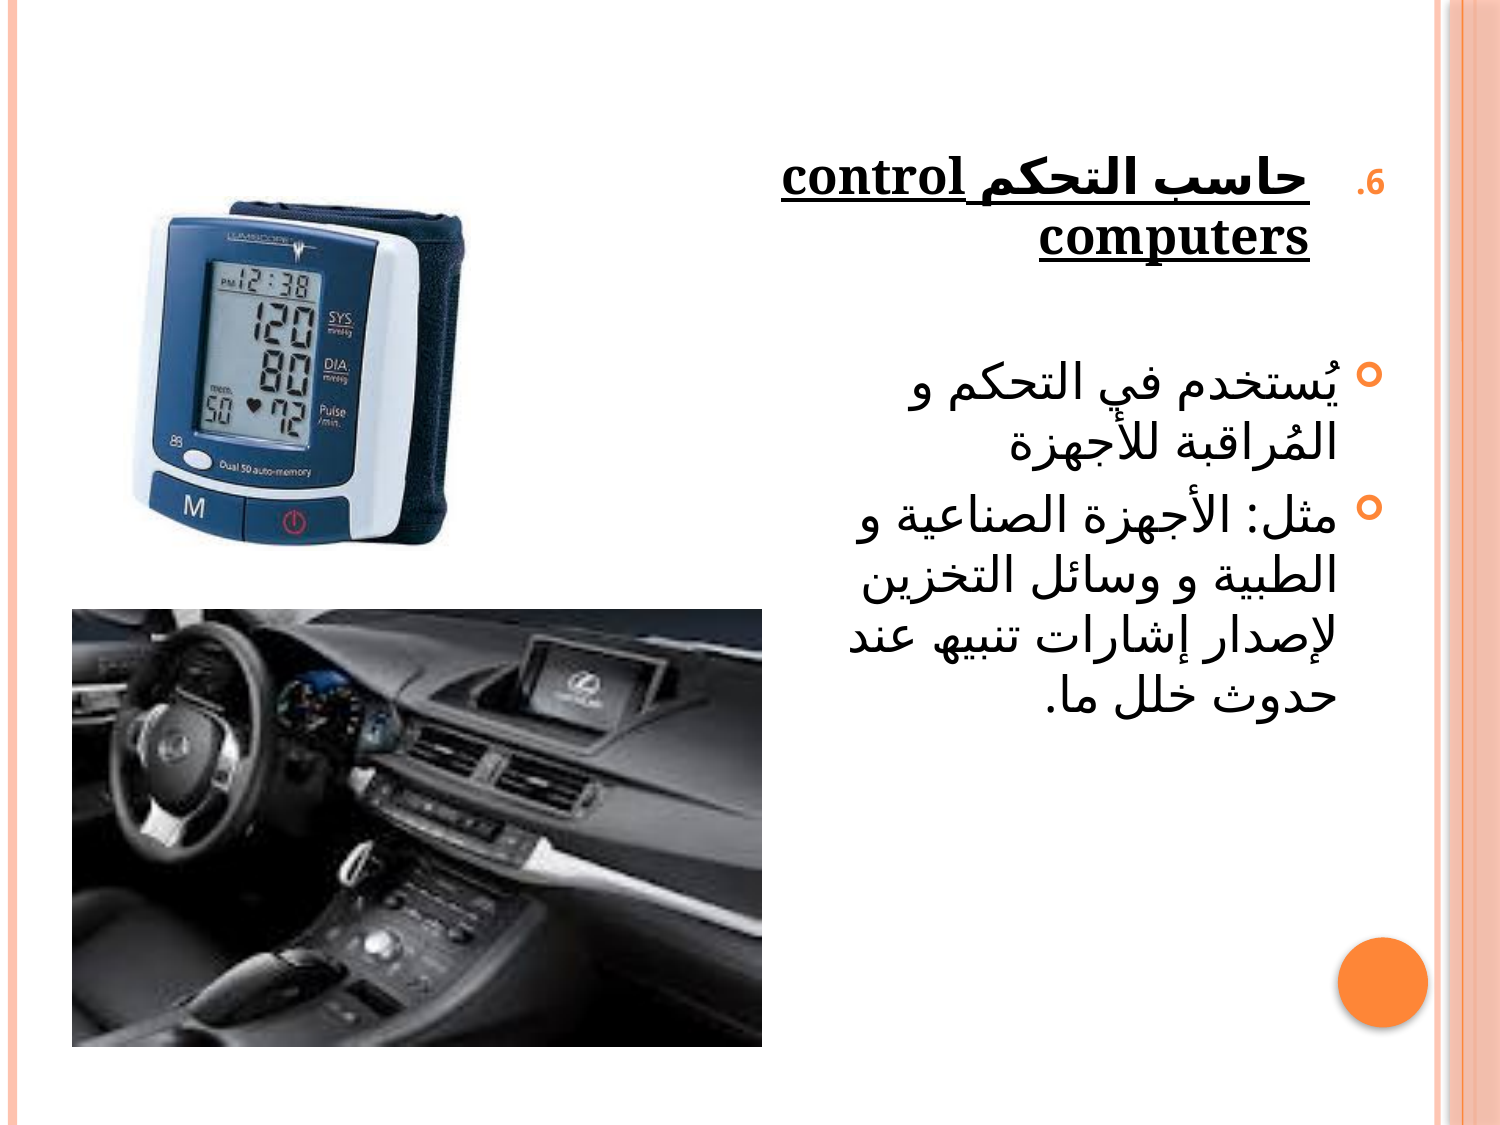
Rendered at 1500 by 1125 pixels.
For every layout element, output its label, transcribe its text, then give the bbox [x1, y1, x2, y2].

list حاسب التحكم control computers یُستخدم في التحكم و المُراقبة للأجھزة مثل: الأجھزة الصناعیة و الطبیة و وسائل التخزین لإصدار إشارات تنبیھ عند حدوث خلل ما. [755, 137, 1400, 1062]
picture [123, 195, 472, 552]
picture [72, 609, 763, 1048]
